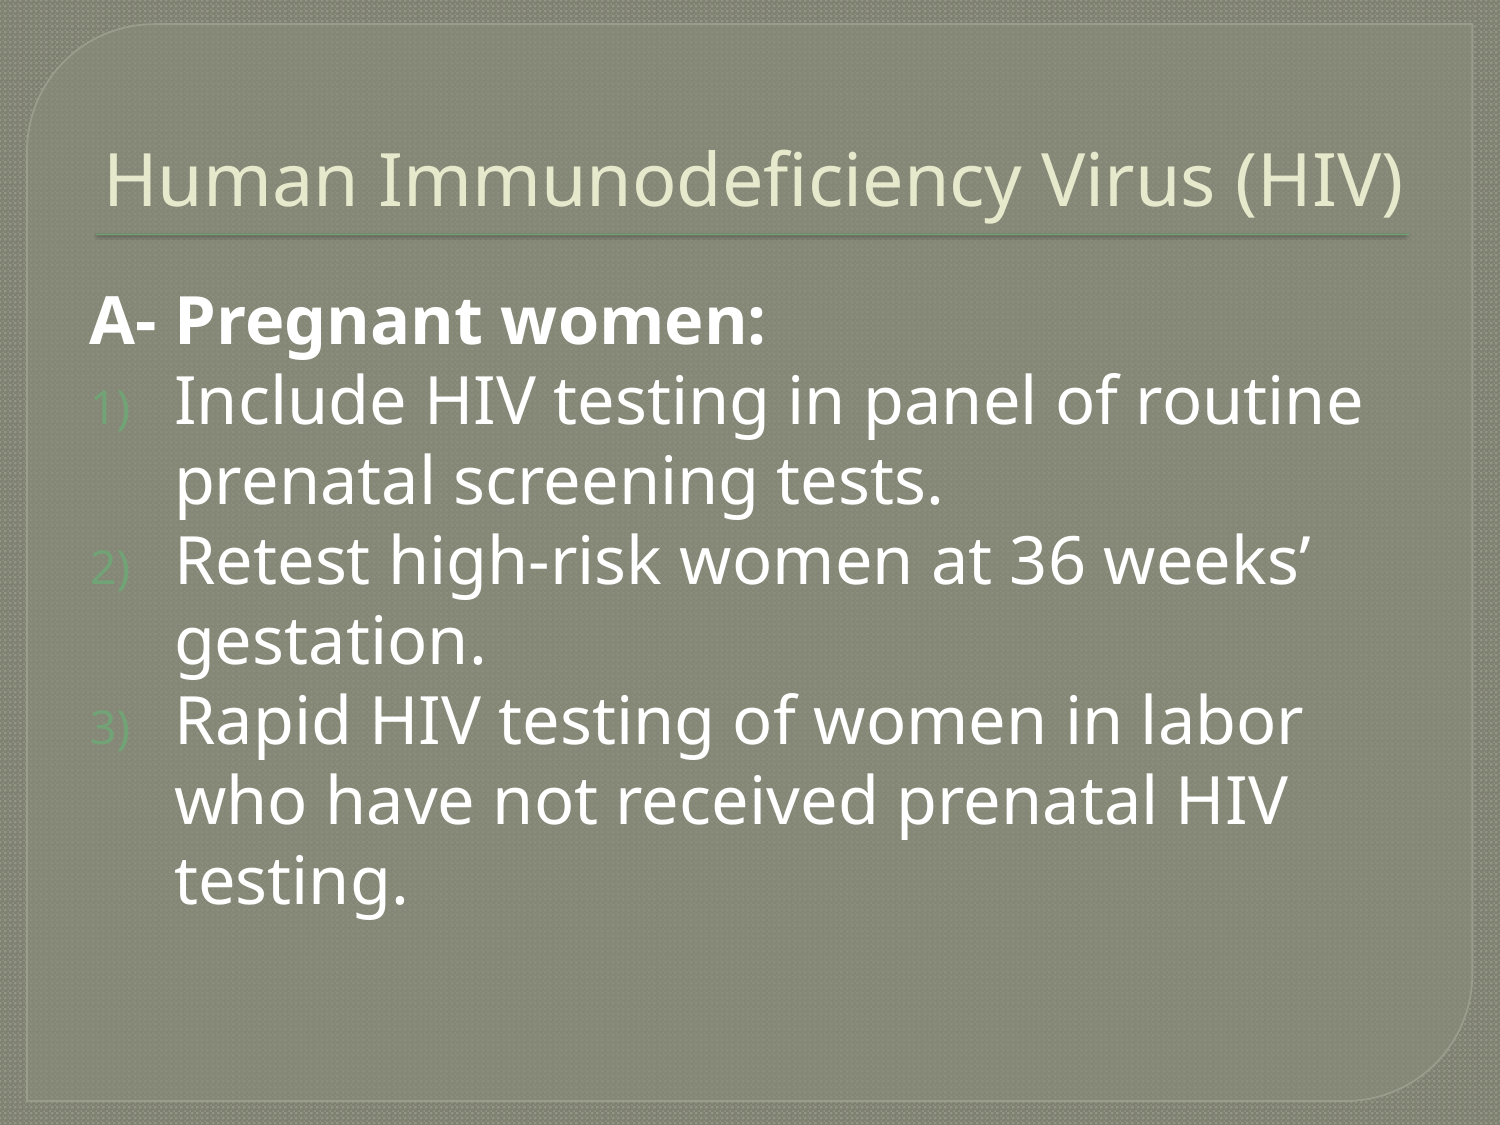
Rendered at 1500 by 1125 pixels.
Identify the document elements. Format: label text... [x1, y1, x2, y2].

title Human Immunodeficiency Virus (HIV) [75, 41, 1425, 230]
list A- Pregnant women: Include HIV testing in panel of routine prenatal screening tests. Retest high-risk women at 36 weeks’ gestation. Rapid HIV testing of women in labor who have not received prenatal HIV testing. [75, 270, 1425, 1013]
